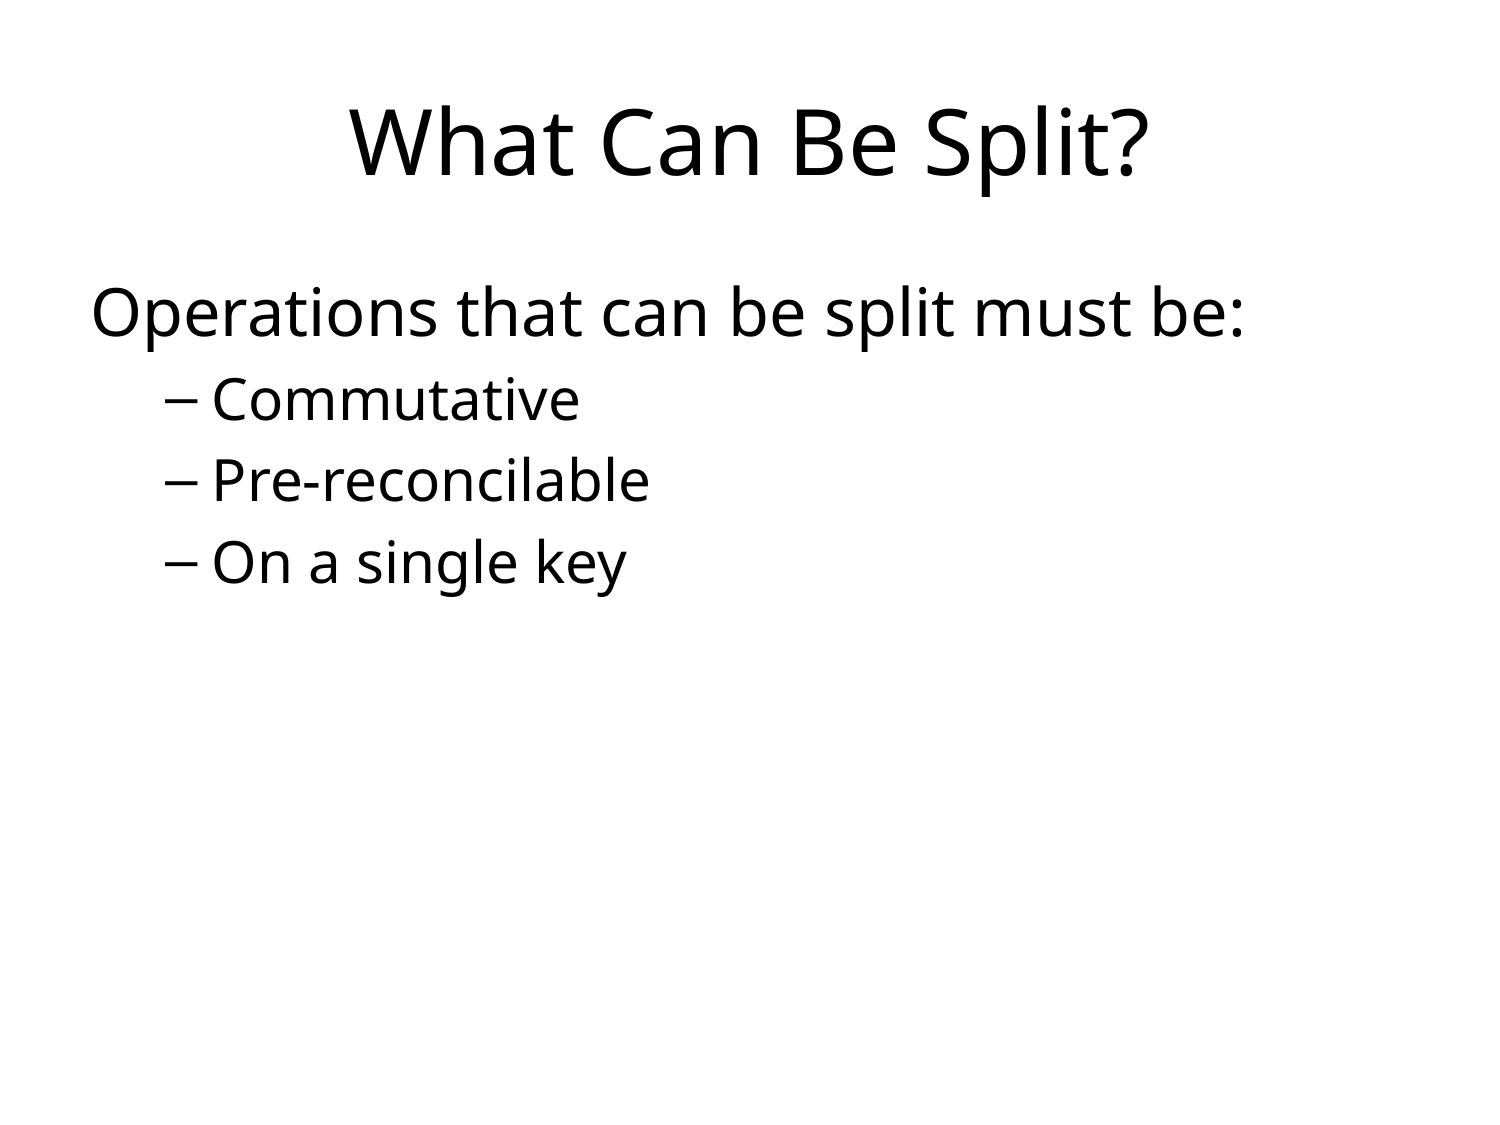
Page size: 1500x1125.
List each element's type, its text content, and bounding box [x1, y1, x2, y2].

title What Can Be Split? [75, 45, 1425, 233]
list Operations that can be split must be: Commutative Pre-reconcilable On a single key [75, 262, 1425, 1005]
